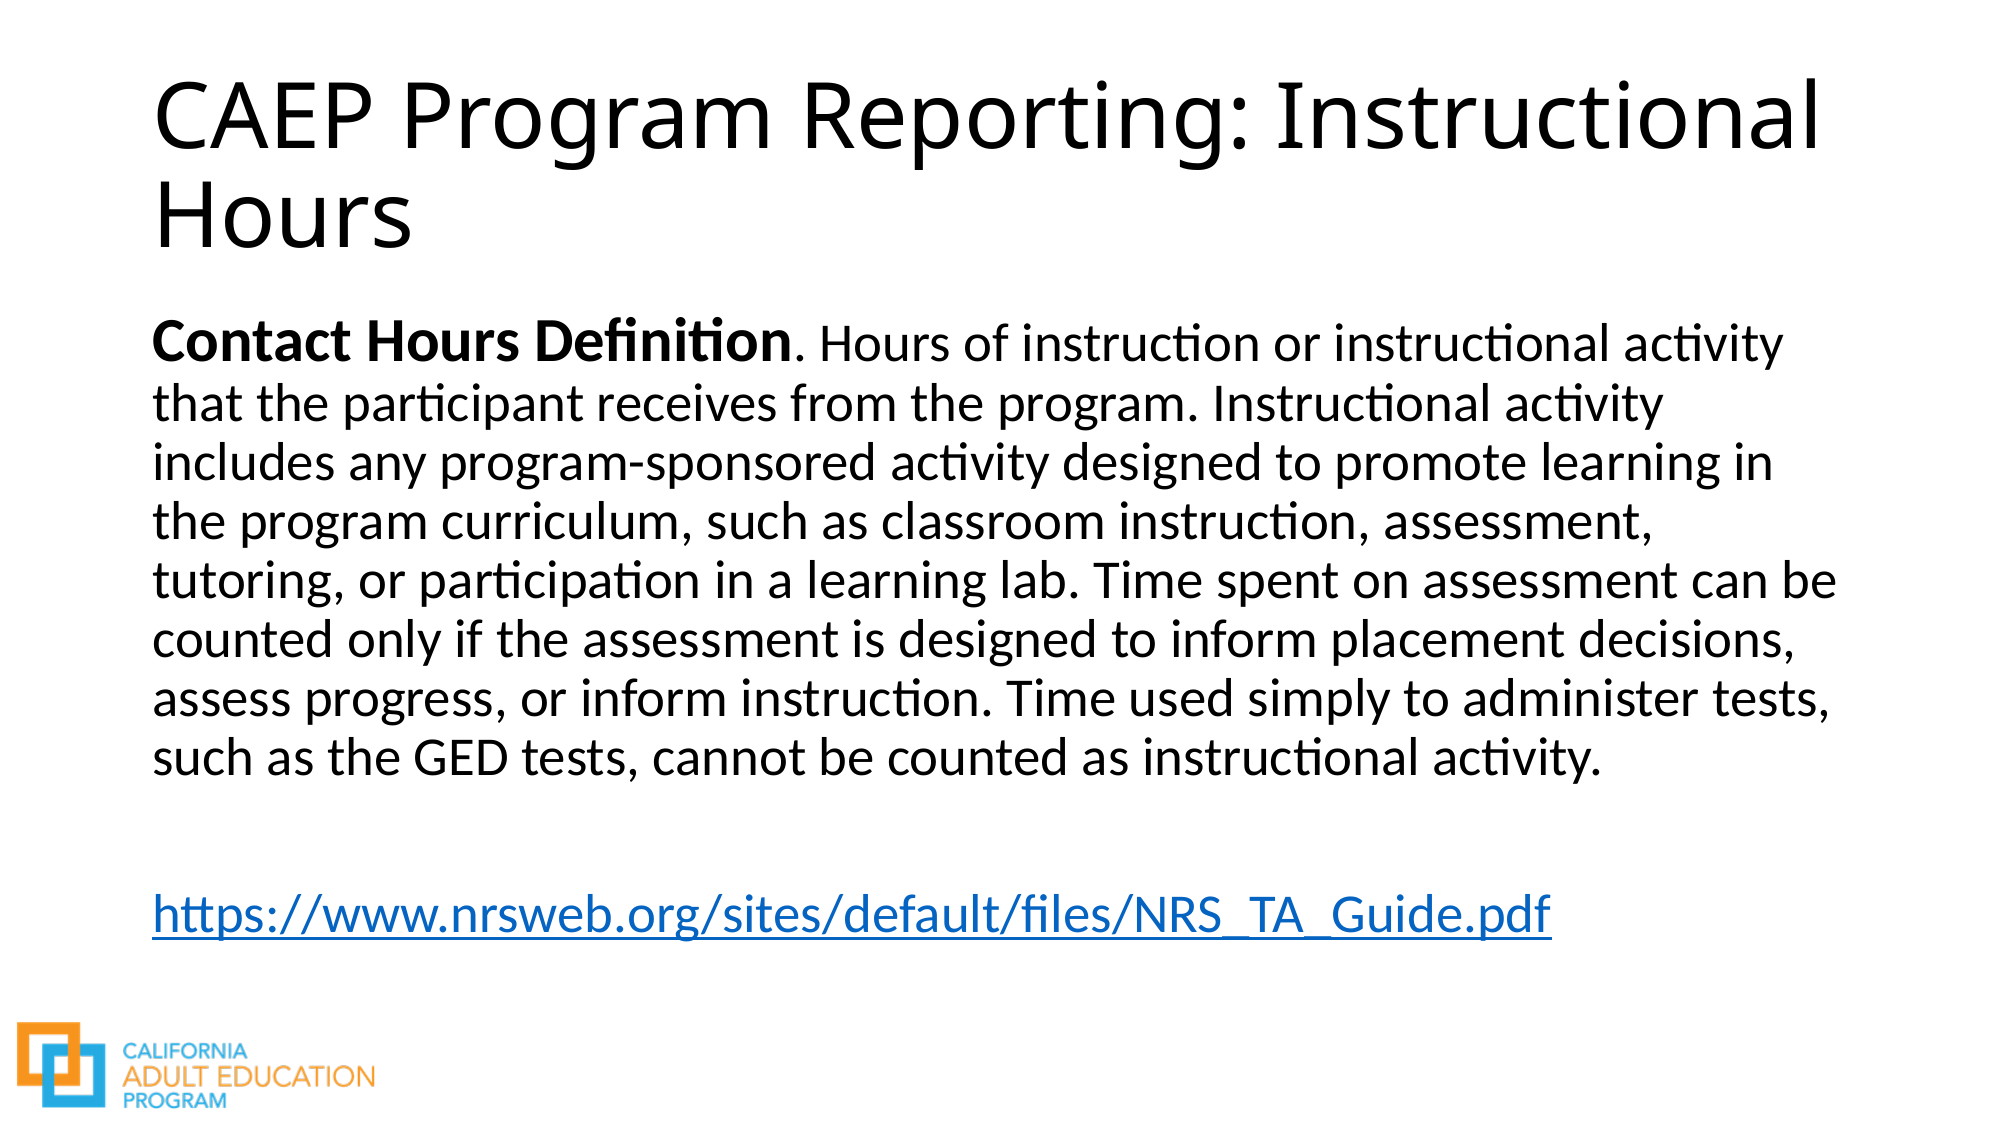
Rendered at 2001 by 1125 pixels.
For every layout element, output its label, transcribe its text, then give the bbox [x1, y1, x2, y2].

picture [16, 1020, 376, 1111]
title CAEP Program Reporting: Instructional Hours [137, 59, 1863, 278]
list Contact Hours Definition. Hours of instruction or instructional activity that the participant receives from the program. Instructional activity includes any program-sponsored activity designed to promote learning in the program curriculum, such as classroom instruction, assessment, tutoring, or participation in a learning lab. Time spent on assessment can be counted only if the assessment is designed to inform placement decisions, assess progress, or inform instruction. Time used simply to administer tests, such as the GED tests, cannot be counted as instructional activity. https://www.nrsweb.org/sites/default/files/NRS_TA_Guide.pdf [137, 299, 1863, 1014]
